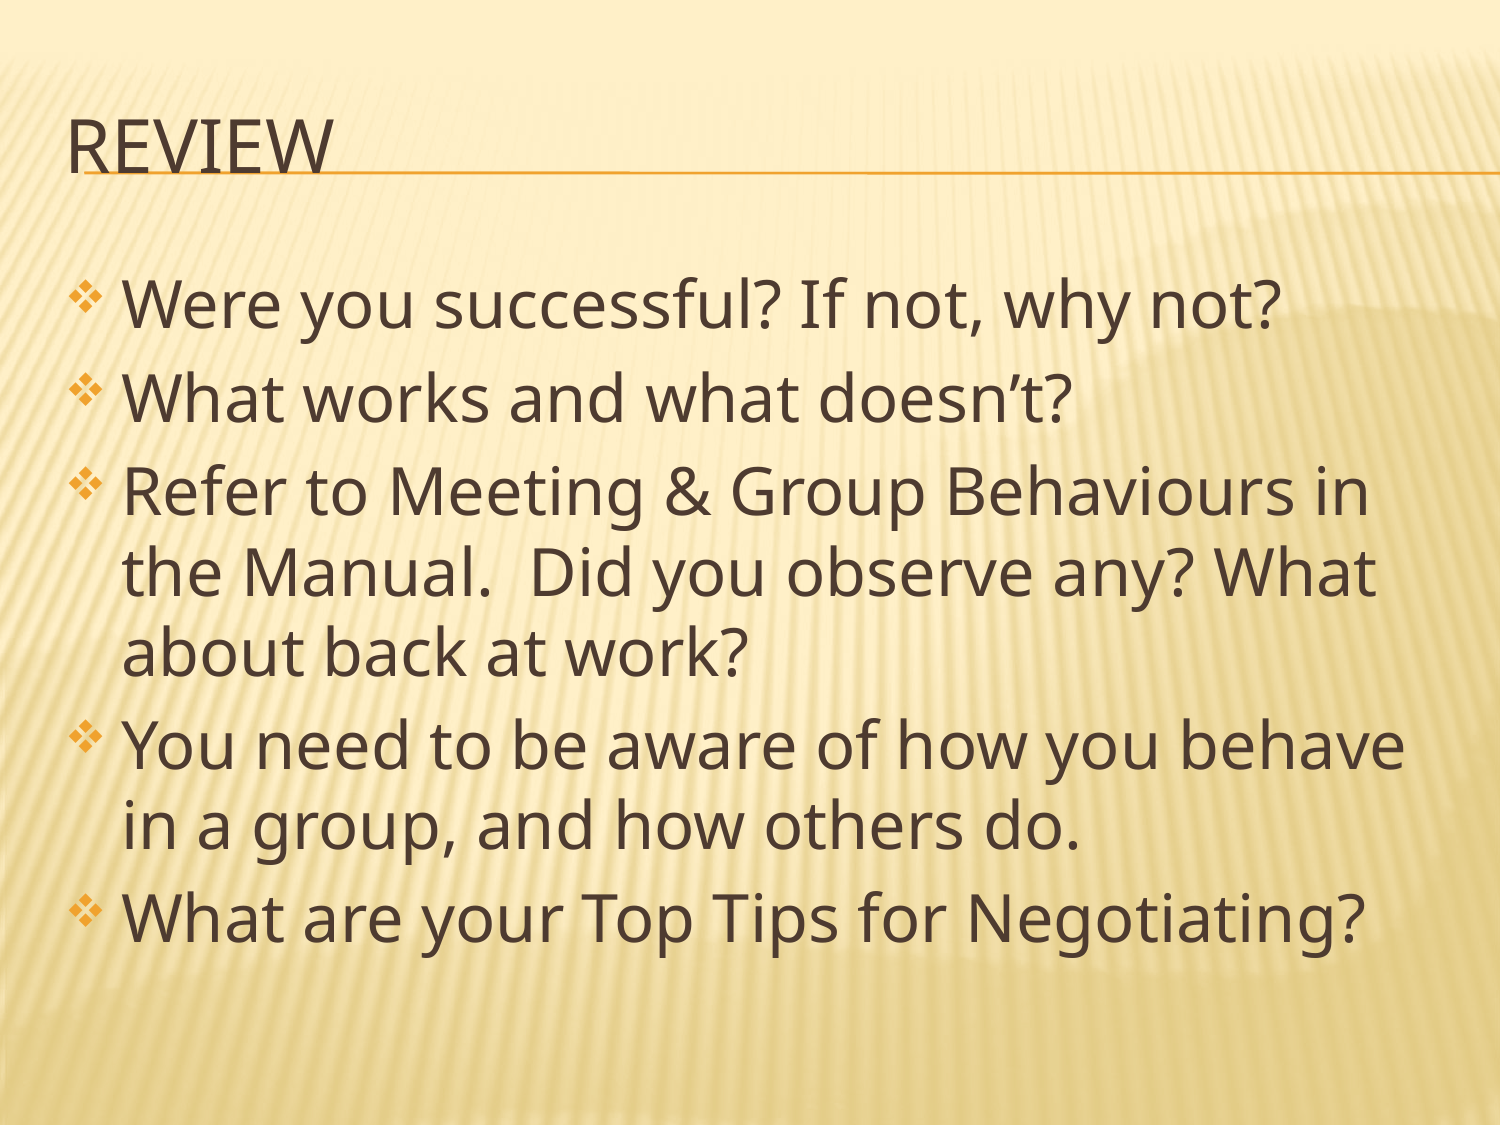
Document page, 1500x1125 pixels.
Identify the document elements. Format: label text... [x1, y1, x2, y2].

title Review [50, 75, 1475, 213]
list Were you successful? If not, why not? What works and what doesn’t? Refer to Meeting & Group Behaviours in the Manual. Did you observe any? What about back at work? You need to be aware of how you behave in a group, and how others do. What are your Top Tips for Negotiating? [50, 254, 1475, 998]
